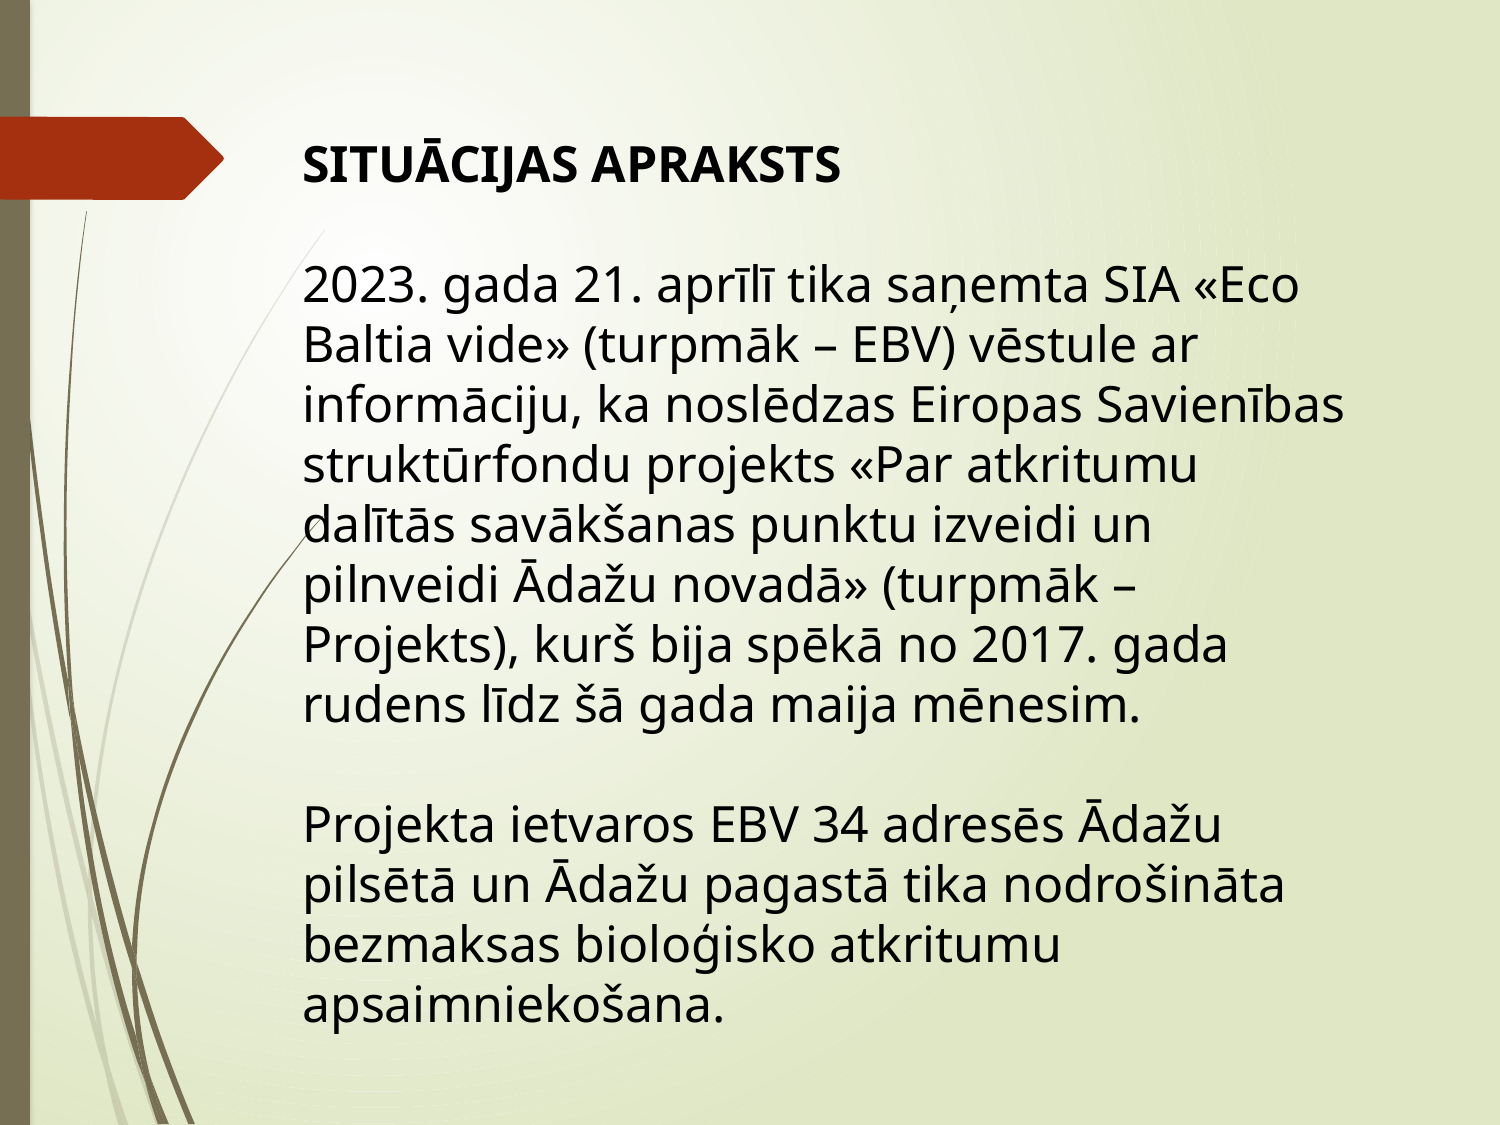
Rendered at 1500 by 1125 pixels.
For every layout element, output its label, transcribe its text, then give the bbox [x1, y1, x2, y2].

text_box SITUĀCIJAS APRAKSTS 2023. gada 21. aprīlī tika saņemta SIA «Eco Baltia vide» (turpmāk – EBV) vēstule ar informāciju, ka noslēdzas Eiropas Savienības struktūrfondu projekts «Par atkritumu dalītās savākšanas punktu izveidi un pilnveidi Ādažu novadā» (turpmāk – Projekts), kurš bija spēkā no 2017. gada rudens līdz šā gada maija mēnesim. Projekta ietvaros EBV 34 adresēs Ādažu pilsētā un Ādažu pagastā tika nodrošināta bezmaksas bioloģisko atkritumu apsaimniekošana. [287, 124, 1375, 1040]
